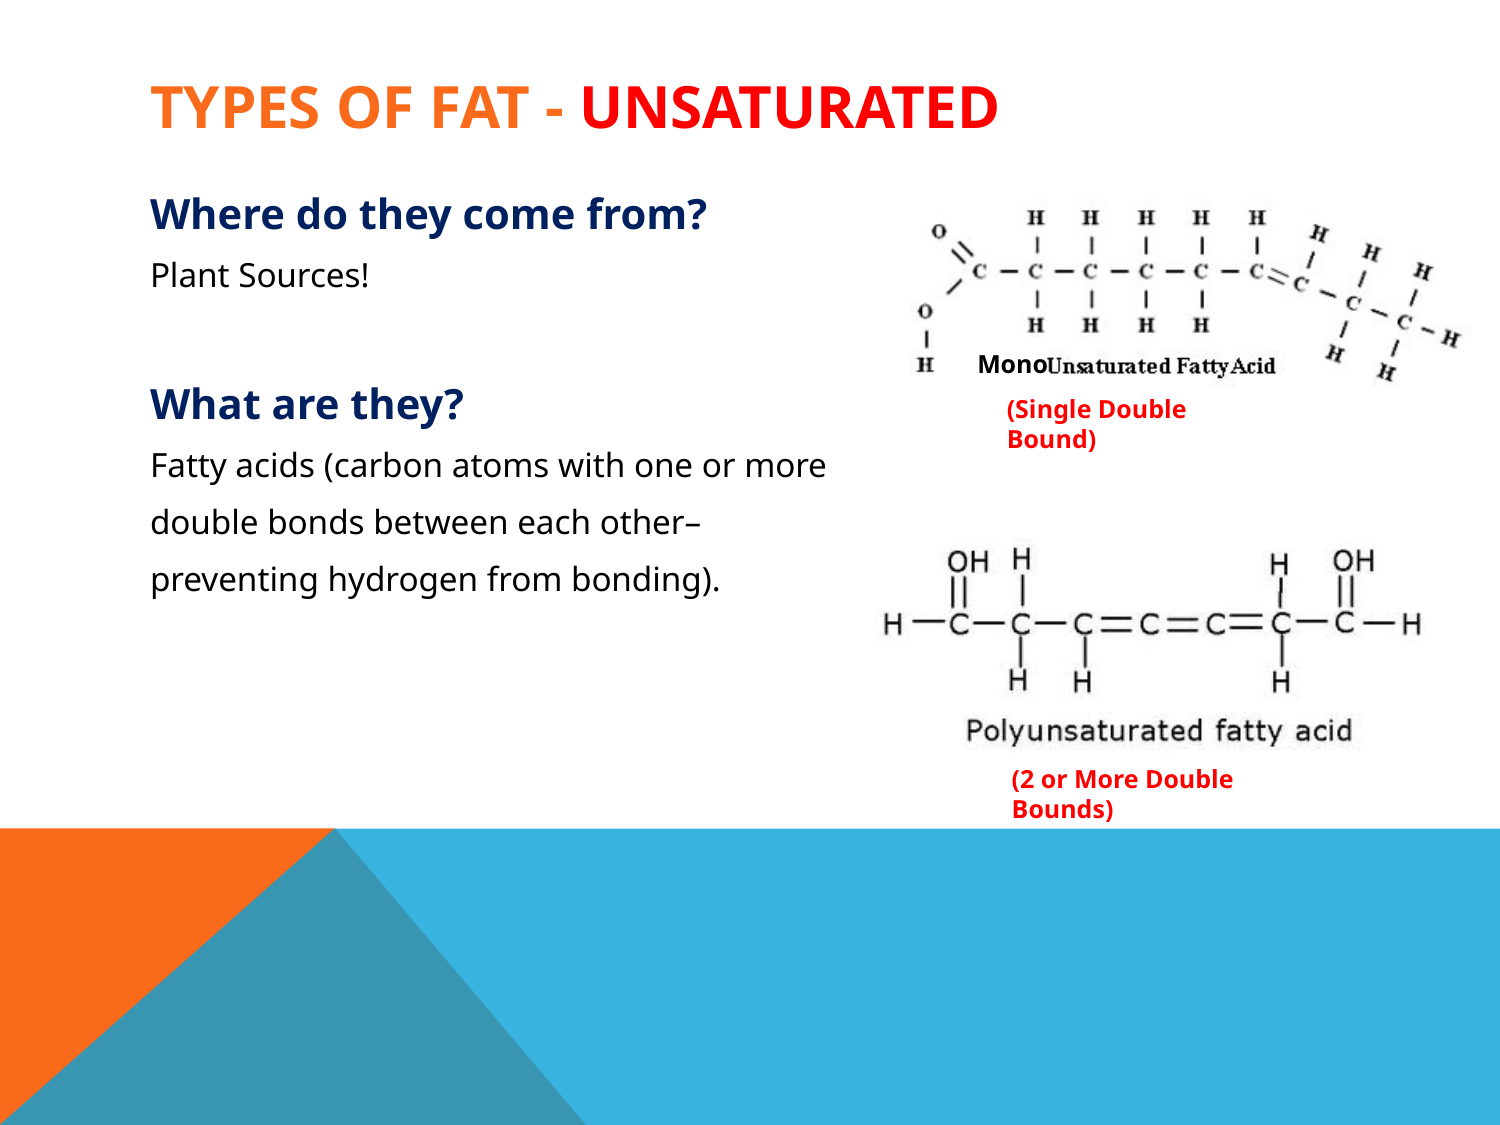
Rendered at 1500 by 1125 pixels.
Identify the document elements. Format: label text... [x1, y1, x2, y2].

picture [909, 187, 1473, 413]
picture [874, 537, 1434, 759]
title Types of fat - unsaturated [135, 60, 1369, 150]
text_box (2 or More Double Bounds) [996, 767, 1347, 831]
text_box (Single Double Bound) [992, 422, 1263, 461]
list Where do they come from? Plant Sources! What are they? Fatty acids (carbon atoms with one or more double bonds between each other– preventing hydrogen from bonding). [135, 180, 1369, 768]
